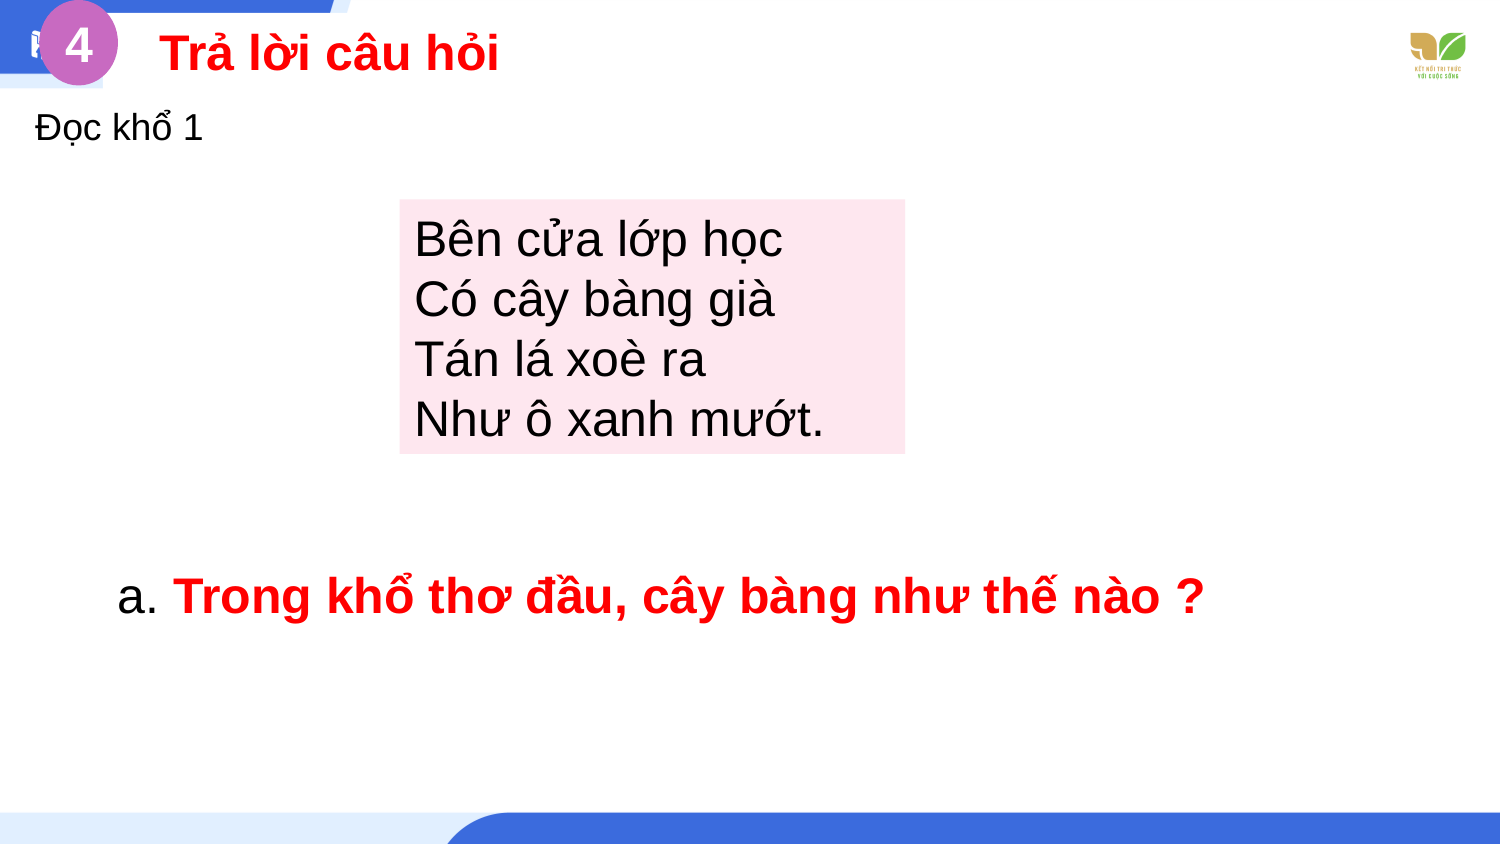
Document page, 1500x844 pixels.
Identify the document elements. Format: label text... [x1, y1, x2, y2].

text_box Trả lời câu hỏi [102, 12, 521, 208]
text_box Đọc khổ 1 [20, 96, 219, 156]
text_box 4 [37, 0, 121, 88]
text_box Bên cửa lớp học Có cây bàng già Tán lá xoè ra Như ô xanh mướt. [399, 199, 906, 454]
text_box a. Trong khổ thơ đầu, cây bàng như thế nào ? [102, 556, 1340, 631]
picture [0, 0, 1500, 844]
